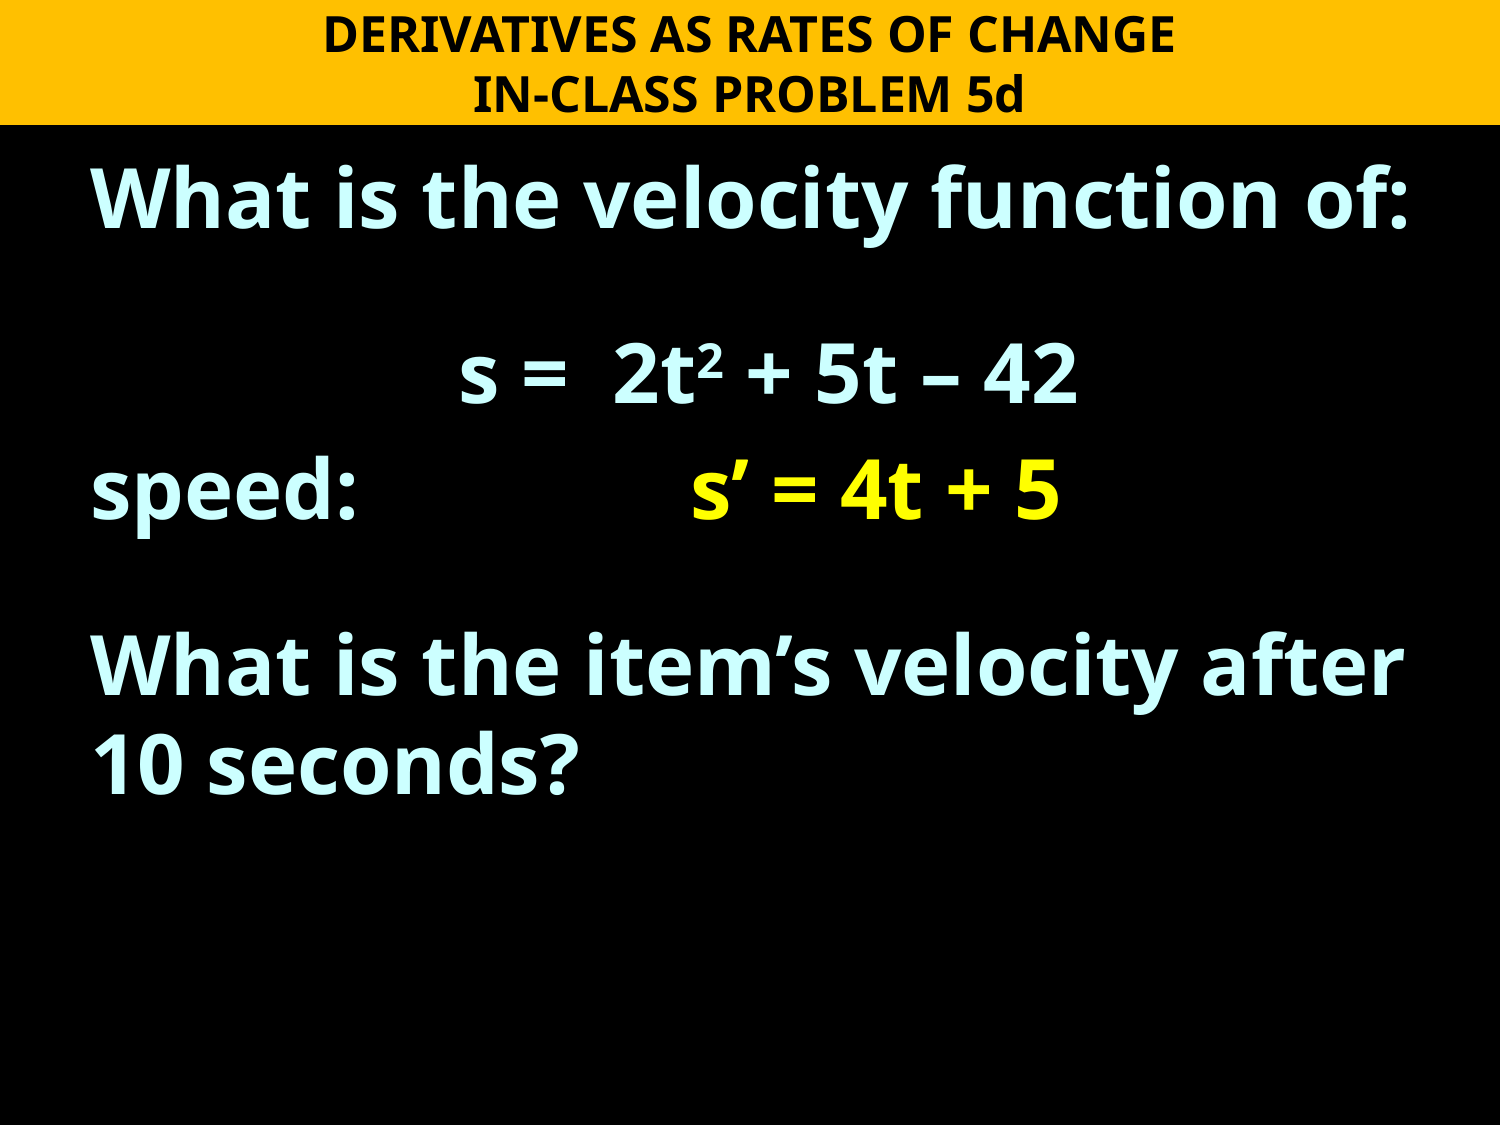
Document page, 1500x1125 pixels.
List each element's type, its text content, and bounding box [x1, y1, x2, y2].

list What is the velocity function of: s = 2t2 + 5t – 42 speed: s’ = 4t + 5 What is the item’s velocity after 10 seconds? [75, 137, 1463, 1063]
text_box DERIVATIVES AS RATES OF CHANGE IN-CLASS PROBLEM 5d [0, 0, 1500, 125]
